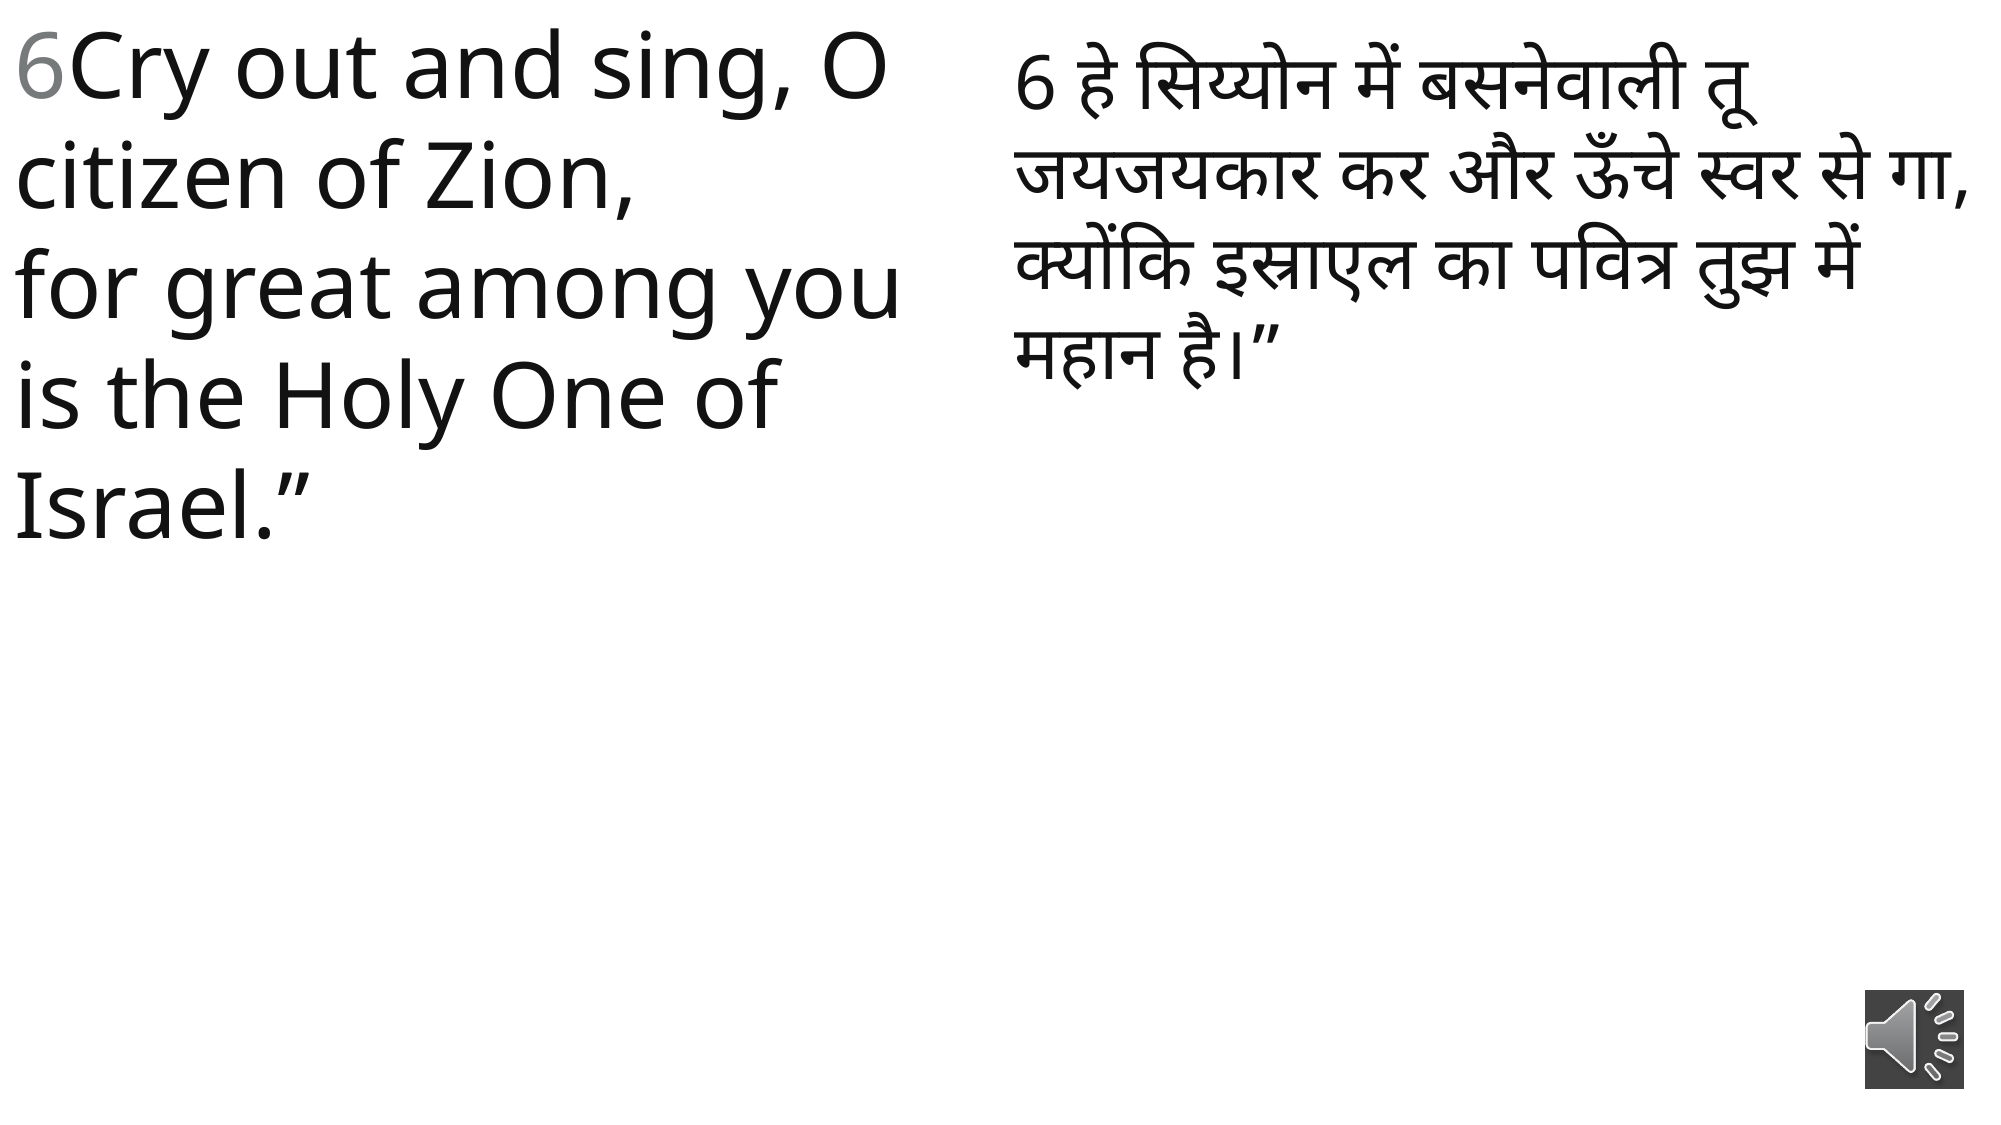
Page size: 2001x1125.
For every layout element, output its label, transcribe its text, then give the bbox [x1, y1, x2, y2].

picture [1864, 989, 1965, 1090]
text_box 6 हे सिय्योन में बसनेवाली तू जयजयकार कर और ऊँचे स्वर से गा, क्योंकि इस्राएल का पवित्र तुझ में महान है।” [999, 27, 2000, 1104]
text_box 6Cry out and sing, O citizen of Zion, for great among you is the Holy One of Israel.” [0, 0, 981, 1125]
